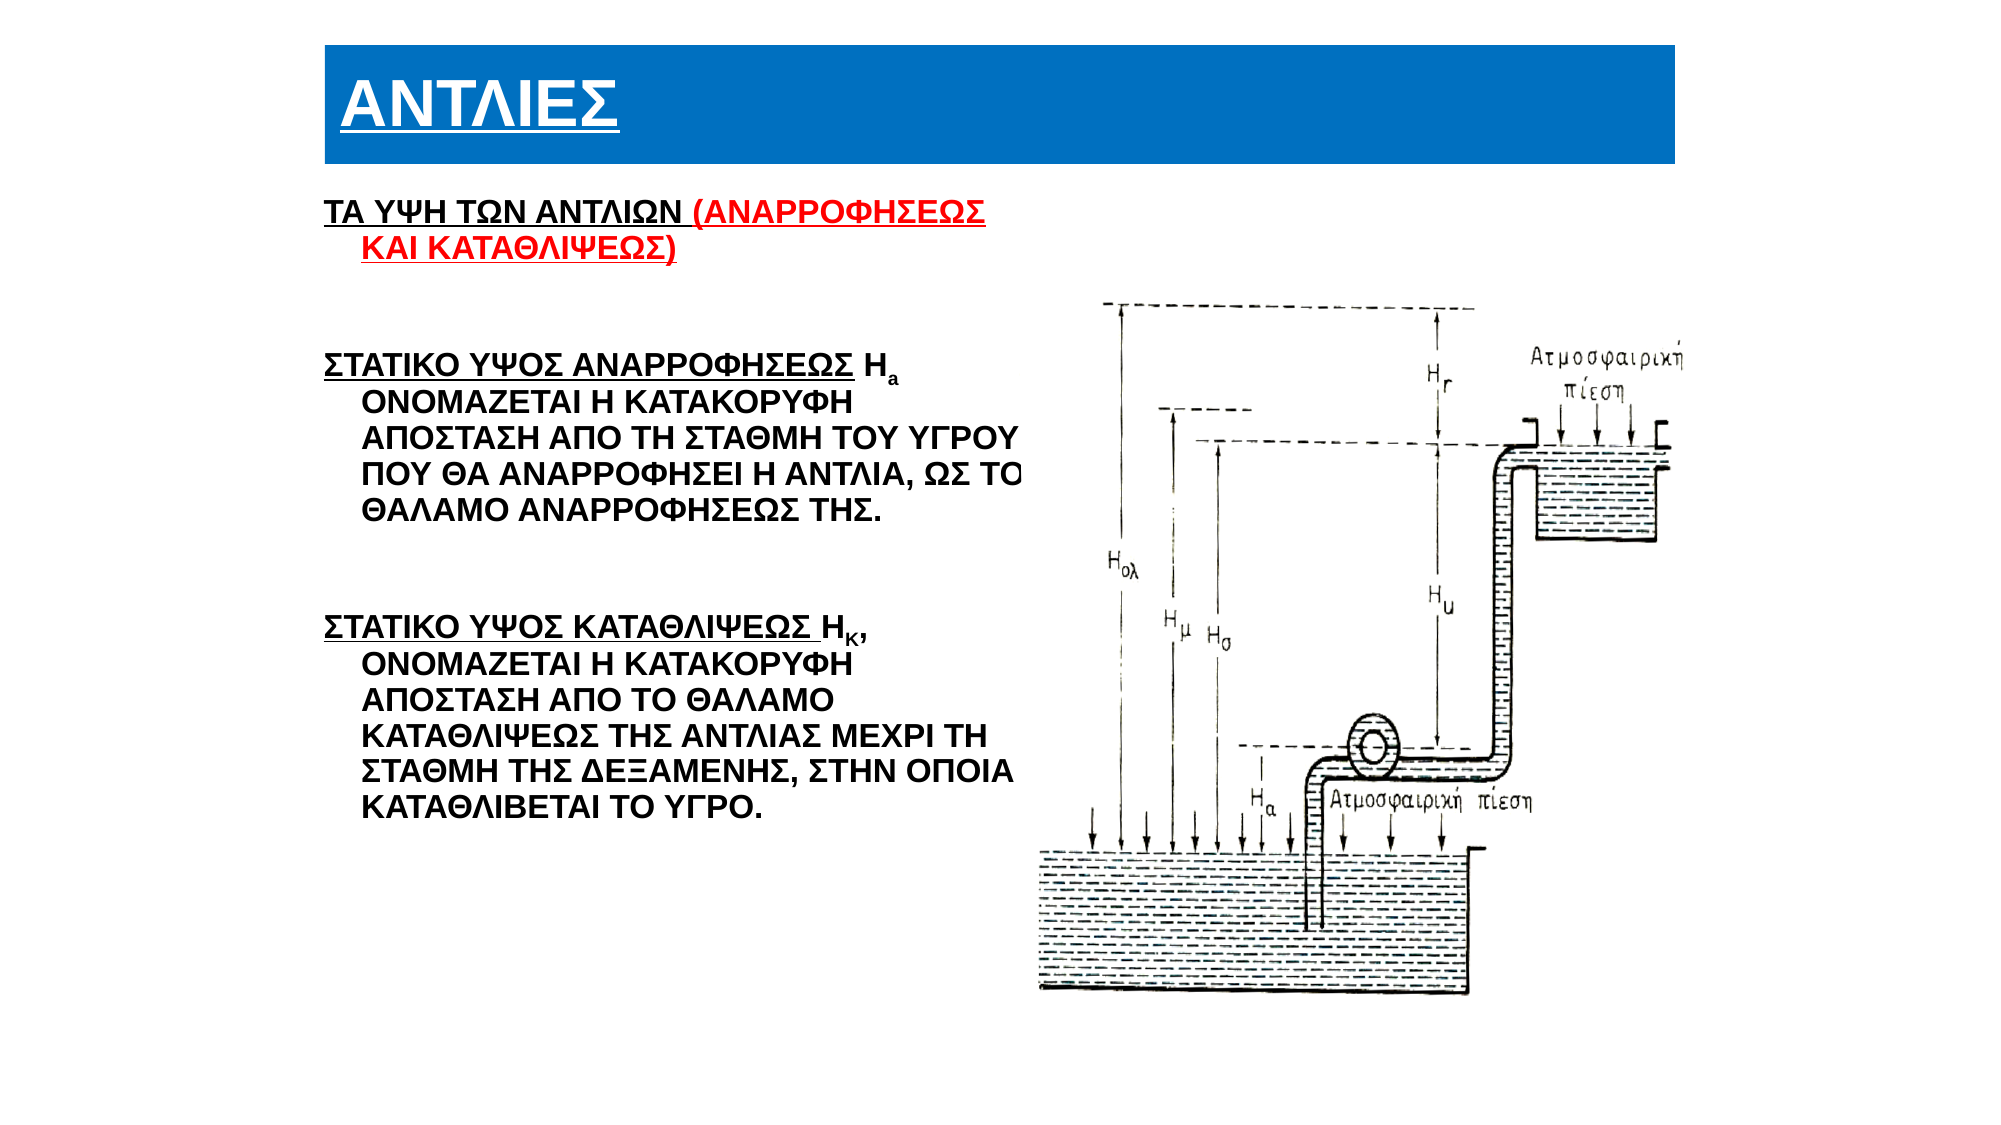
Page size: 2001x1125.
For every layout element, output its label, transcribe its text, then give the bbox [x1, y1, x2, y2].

picture [1023, 281, 1715, 1020]
list ΤΑ ΥΨΗ ΤΩΝ ΑΝΤΛΙΩΝ (ΑΝΑΡΡΟΦΗΣΕΩΣ ΚΑΙ ΚΑΤΑΘΛΙΨΕΩΣ) ΣΤΑΤΙΚΟ ΥΨΟΣ ΑΝΑΡΡΟΦΗΣΕΩΣ Ηa ΟΝΟΜΑΖΕΤΑΙ Η ΚΑΤΑΚΟΡΥΦΗ ΑΠΟΣΤΑΣΗ ΑΠΟ ΤΗ ΣΤΑΘΜΗ ΤΟΥ ΥΓΡΟΥ ΠΟΥ ΘΑ ΑΝΑΡΡΟΦΗΣΕΙ Η ΑΝΤΛΙΑ, ΩΣ ΤΟ ΘΑΛΑΜΟ ΑΝΑΡΡΟΦΗΣΕΩΣ ΤΗΣ. ΣΤΑΤΙΚΟ ΥΨΟΣ ΚΑΤΑΘΛΙΨΕΩΣ ΗΚ, ΟΝΟΜΑΖΕΤΑΙ Η ΚΑΤΑΚΟΡΥΦΗ ΑΠΟΣΤΑΣΗ ΑΠΟ ΤΟ ΘΑΛΑΜΟ ΚΑΤΑΘΛΙΨΕΩΣ ΤΗΣ ΑΝΤΛΙΑΣ ΜΕΧΡΙ ΤΗ ΣΤΑΘΜΗ ΤΗΣ ΔΕΞΑΜΕΝΗΣ, ΣΤΗΝ ΟΠΟΙΑ ΚΑΤΑΘΛΙΒΕΤΑΙ ΤΟ ΥΓΡΟ. [308, 187, 1047, 1079]
title ΑΝΤΛΙΕΣ [324, 45, 1675, 164]
